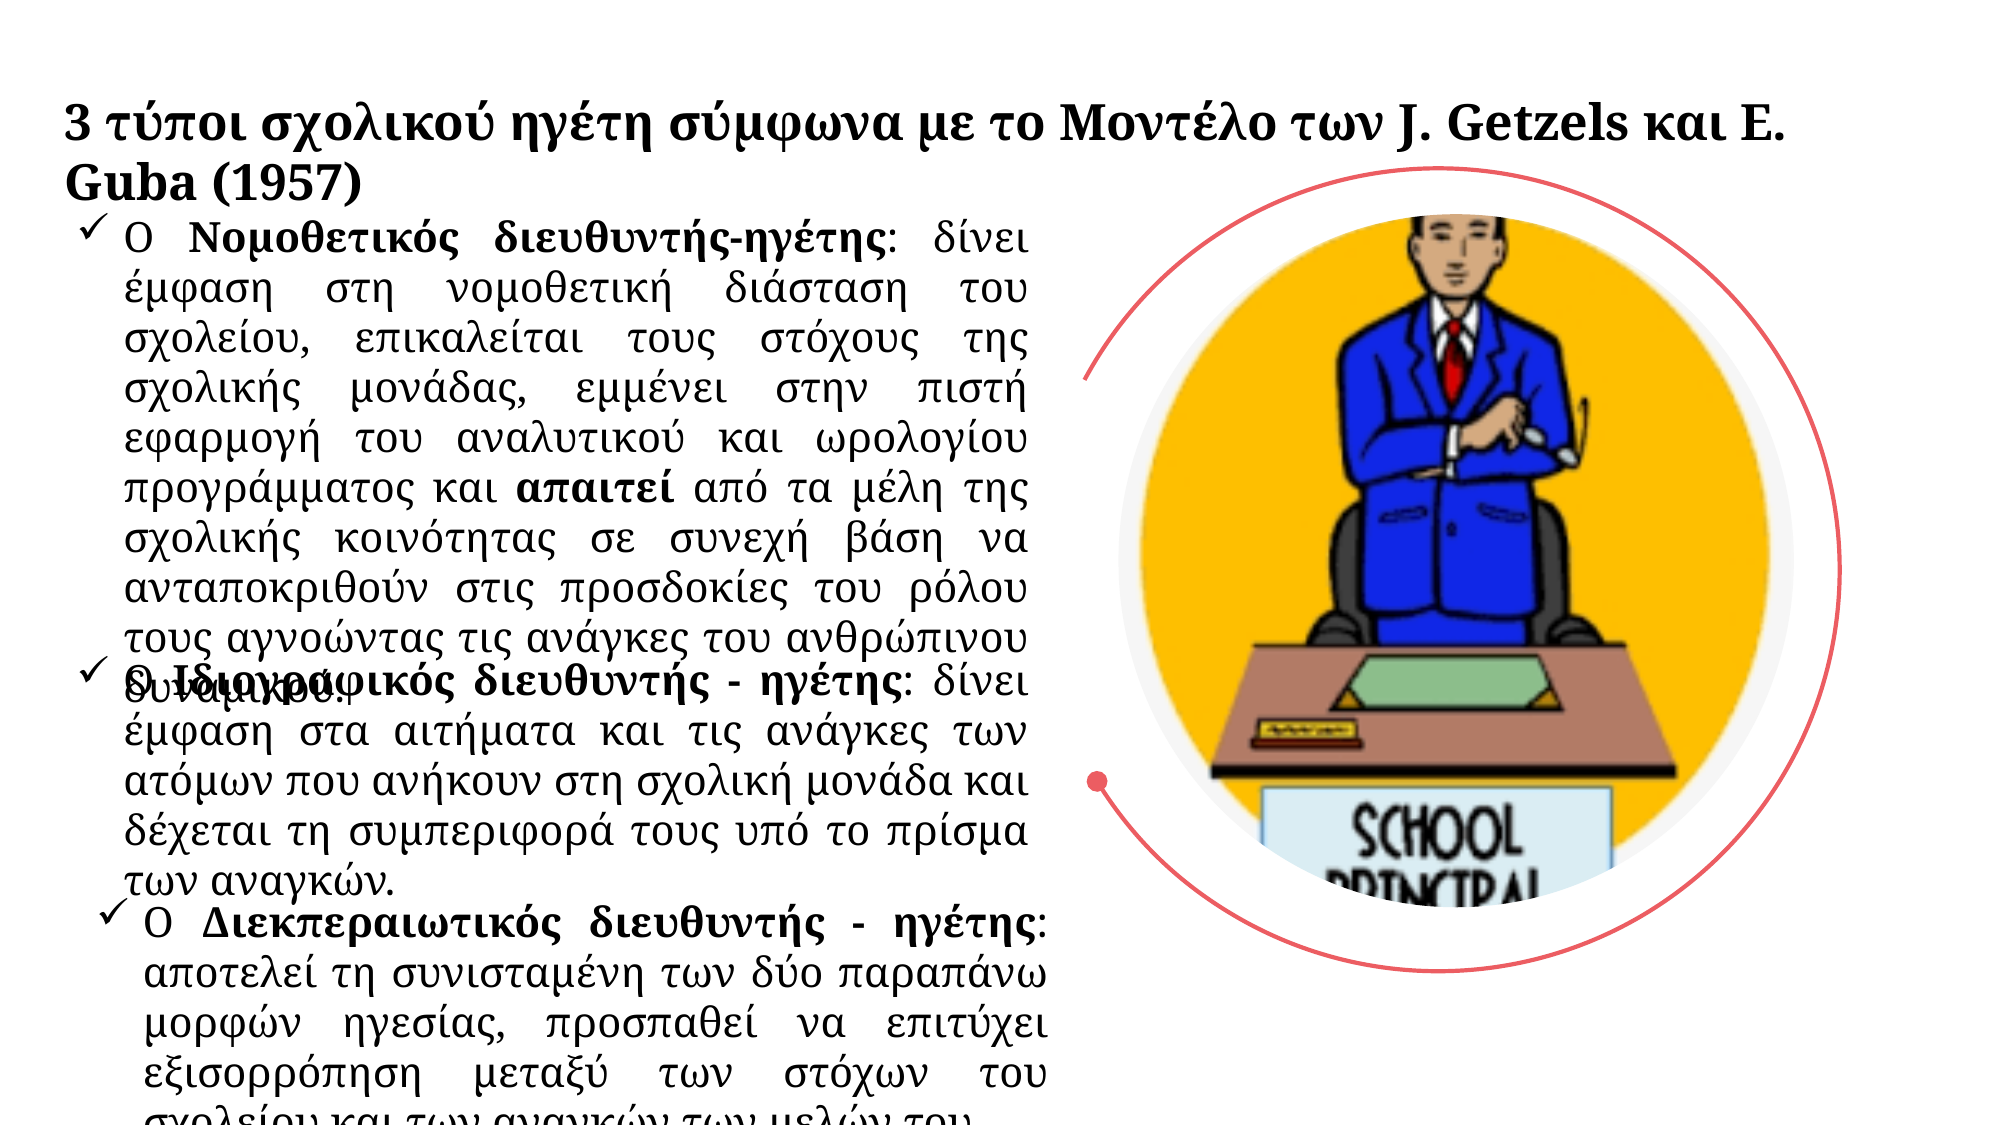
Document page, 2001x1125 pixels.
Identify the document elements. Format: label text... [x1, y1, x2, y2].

text_box 3 τύποι σχολικού ηγέτη σύμφωνα με το Μοντέλο των J. Getzels και Ε. Guba (1957) [49, 82, 1864, 218]
text_box Ο Διεκπεραιωτικός διευθυντής - ηγέτης: αποτελεί τη συνισταμένη των δύο παραπάνω μορφών ηγεσίας, προσπαθεί να επιτύχει εξισορρόπηση μεταξύ των στόχων του σχολείου και των αναγκών των μελών του. [81, 888, 1064, 1125]
picture [1118, 214, 1794, 908]
text_box Ο Ιδιογραφικός διευθυντής - ηγέτης: δίνει έμφαση στα αιτήματα και τις ανάγκες των ατόμων που ανήκουν στη σχολική μονάδα και δέχεται τη συμπεριφορά τους υπό το πρίσμα των αναγκών. [61, 646, 1044, 912]
text_box Ο Νομοθετικός διευθυντής-ηγέτης: δίνει έμφαση στη νομοθετική διάσταση του σχολείου, επικαλείται τους στόχους της σχολικής μονάδας, εμμένει στην πιστή εφαρμογή του αναλυτικού και ωρολογίου προγράμματος και απαιτεί από τα μέλη της σχολικής κοινότητας σε συνεχή βάση να ανταποκριθούν στις προσδοκίες του ρόλου τους αγνοώντας τις ανάγκες του ανθρώπινου δυναμικού. [61, 203, 1044, 646]
